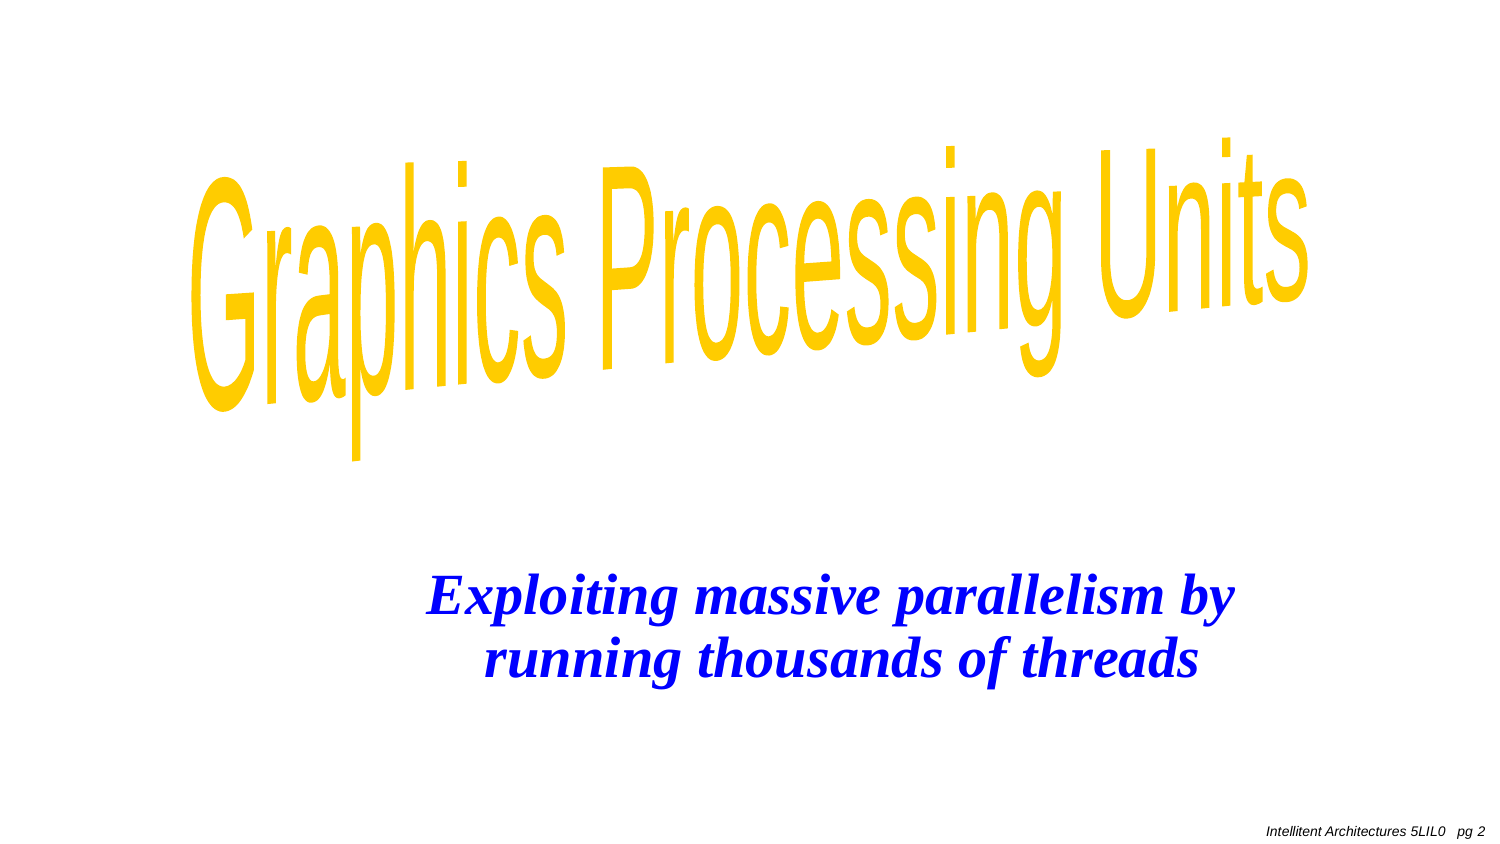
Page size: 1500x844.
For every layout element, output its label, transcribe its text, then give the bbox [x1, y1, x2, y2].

list Exploiting massive parallelism by running thousands of threads [365, 556, 1297, 744]
